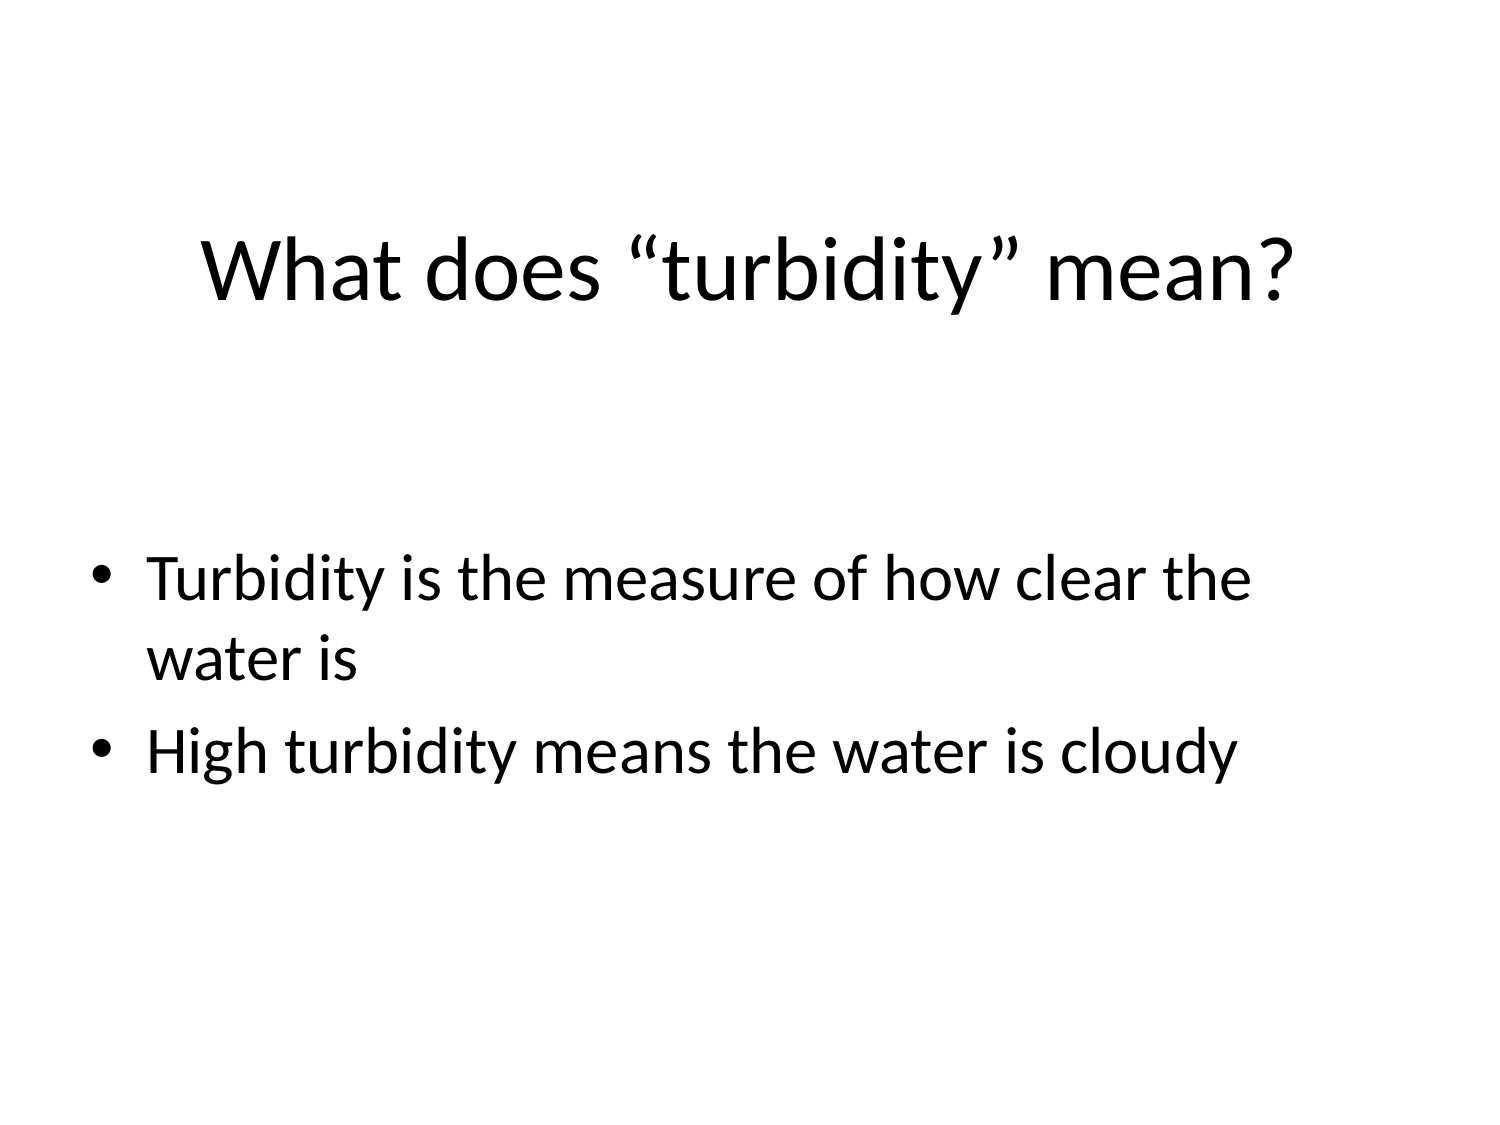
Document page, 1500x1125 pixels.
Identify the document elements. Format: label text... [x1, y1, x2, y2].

list Turbidity is the measure of how clear the water is High turbidity means the water is cloudy [75, 526, 1425, 1005]
title What does “turbidity” mean? [75, 45, 1425, 484]
